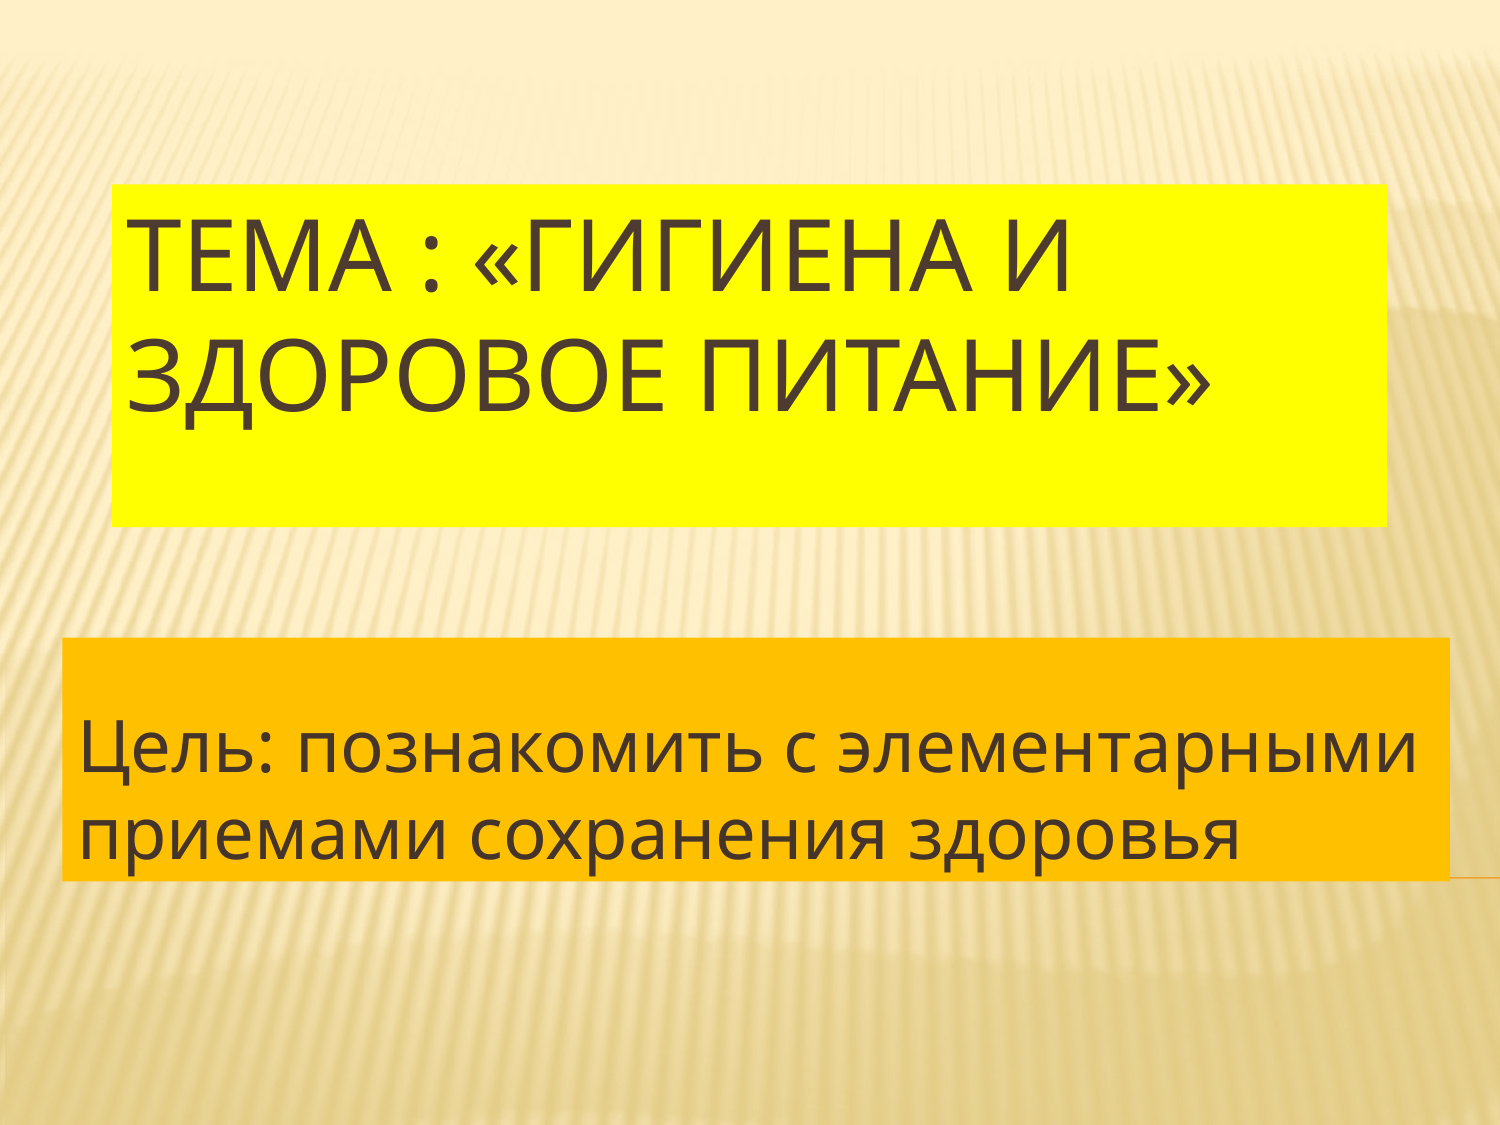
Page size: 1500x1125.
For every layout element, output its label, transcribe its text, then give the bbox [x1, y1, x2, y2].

subtitle Цель: познакомить с элементарными приемами сохранения здоровья [62, 637, 1450, 882]
title Тема : «Гигиена и здоровое питание» [112, 184, 1388, 528]
